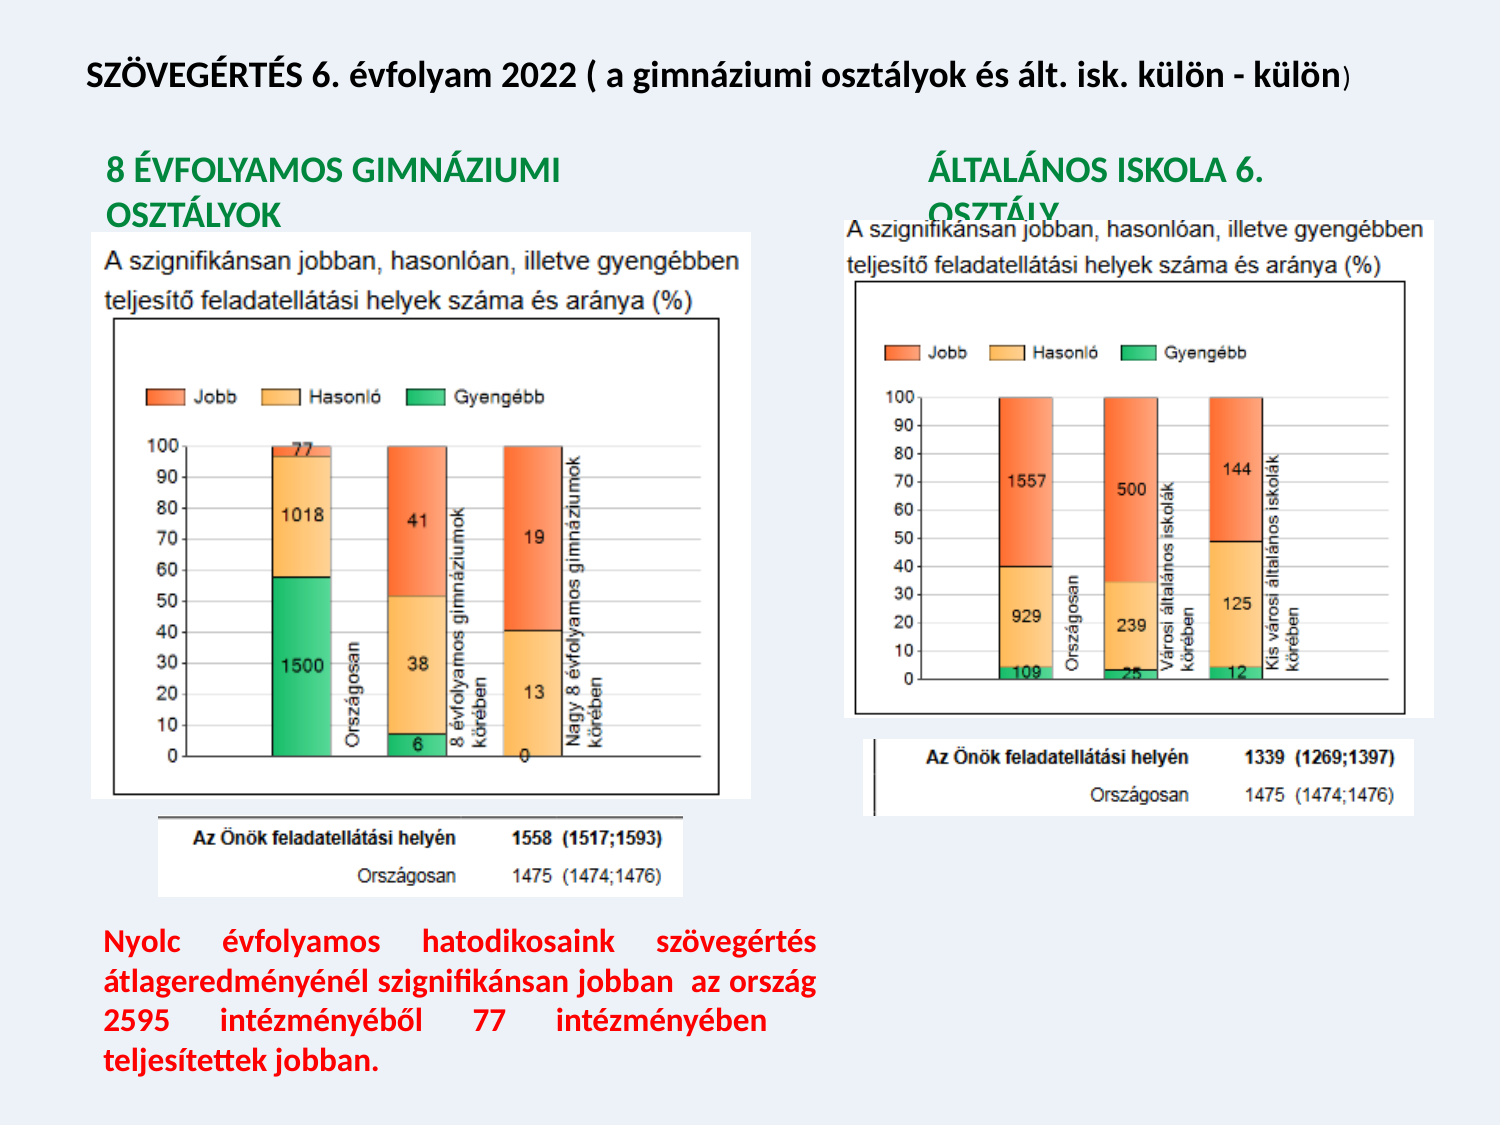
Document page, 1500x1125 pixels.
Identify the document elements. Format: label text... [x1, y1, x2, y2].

picture [158, 815, 683, 898]
text_box Általános iskola 6. osztály [913, 137, 1351, 218]
picture [863, 738, 1414, 816]
picture [91, 232, 751, 799]
text_box 8 évfolyamos gimnáziumi osztályok [91, 137, 706, 231]
text_box SZÖVEGÉRTÉS 6. évfolyam 2022 ( a gimnáziumi osztályok és ált. isk. külön - külön) [71, 42, 1429, 103]
picture [843, 220, 1434, 718]
text_box Nyolc évfolyamos hatodikosaink szövegértés átlageredményénél szignifikánsan jobban az ország 2595 intézményéből 77 intézményében teljesítettek jobban. [88, 911, 833, 1125]
